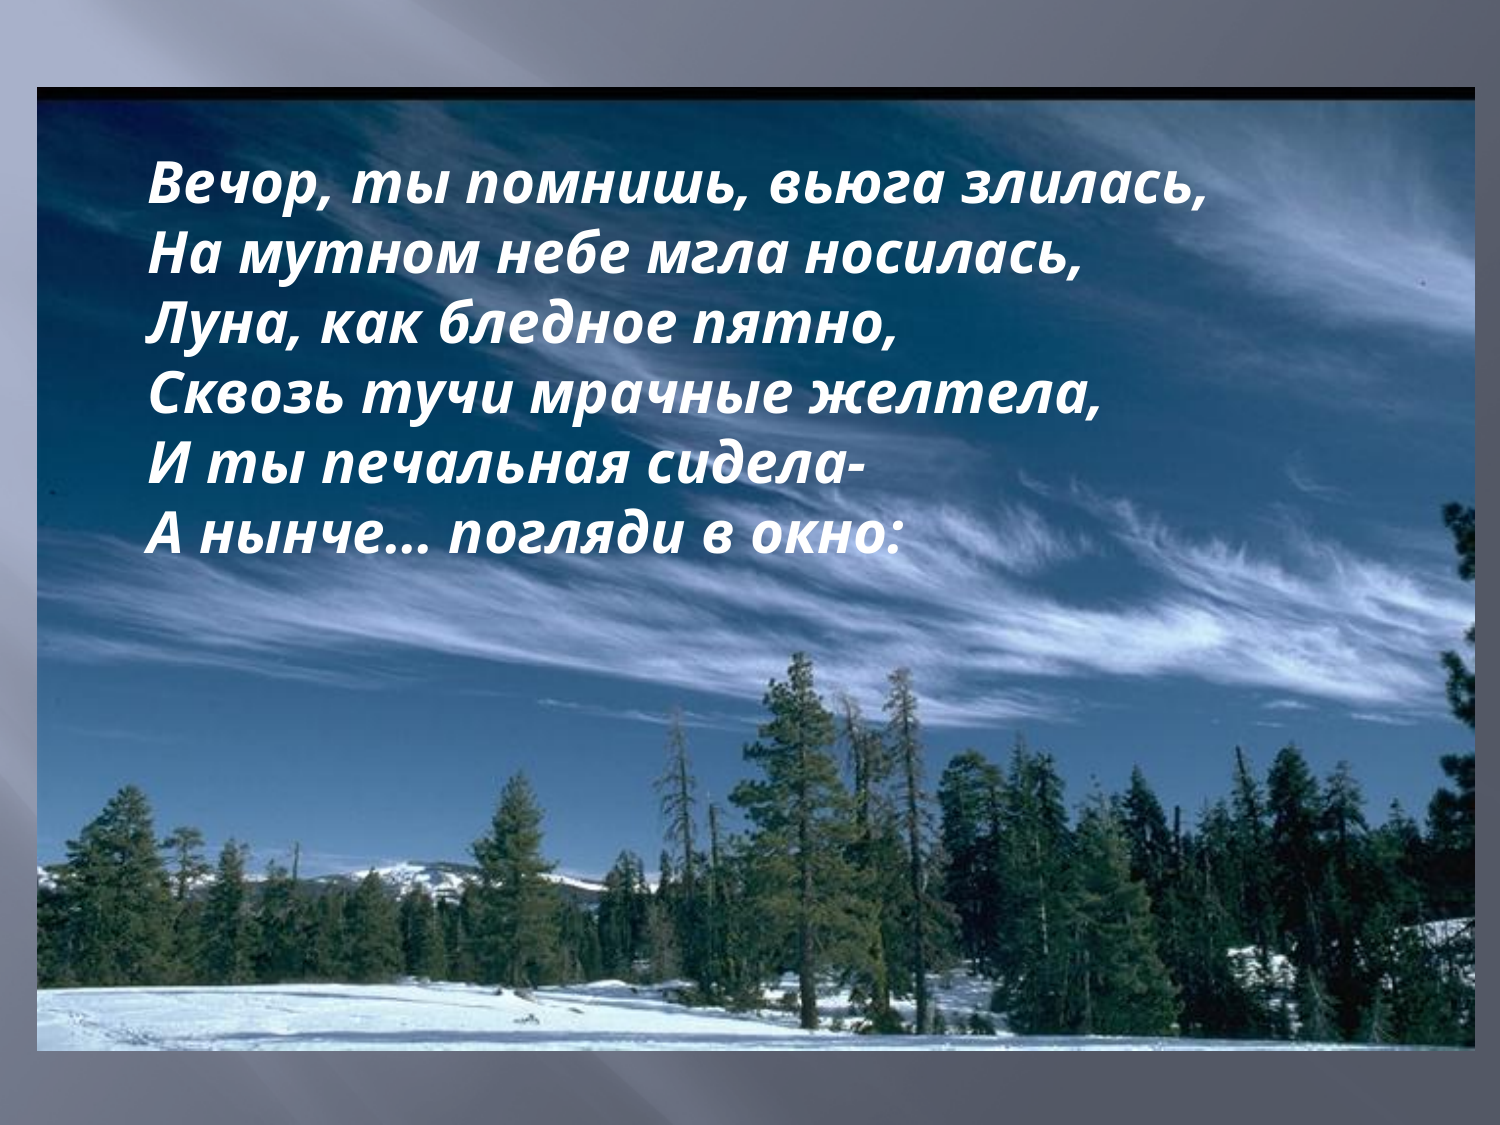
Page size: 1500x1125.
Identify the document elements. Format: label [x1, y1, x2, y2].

picture [37, 87, 1476, 1051]
